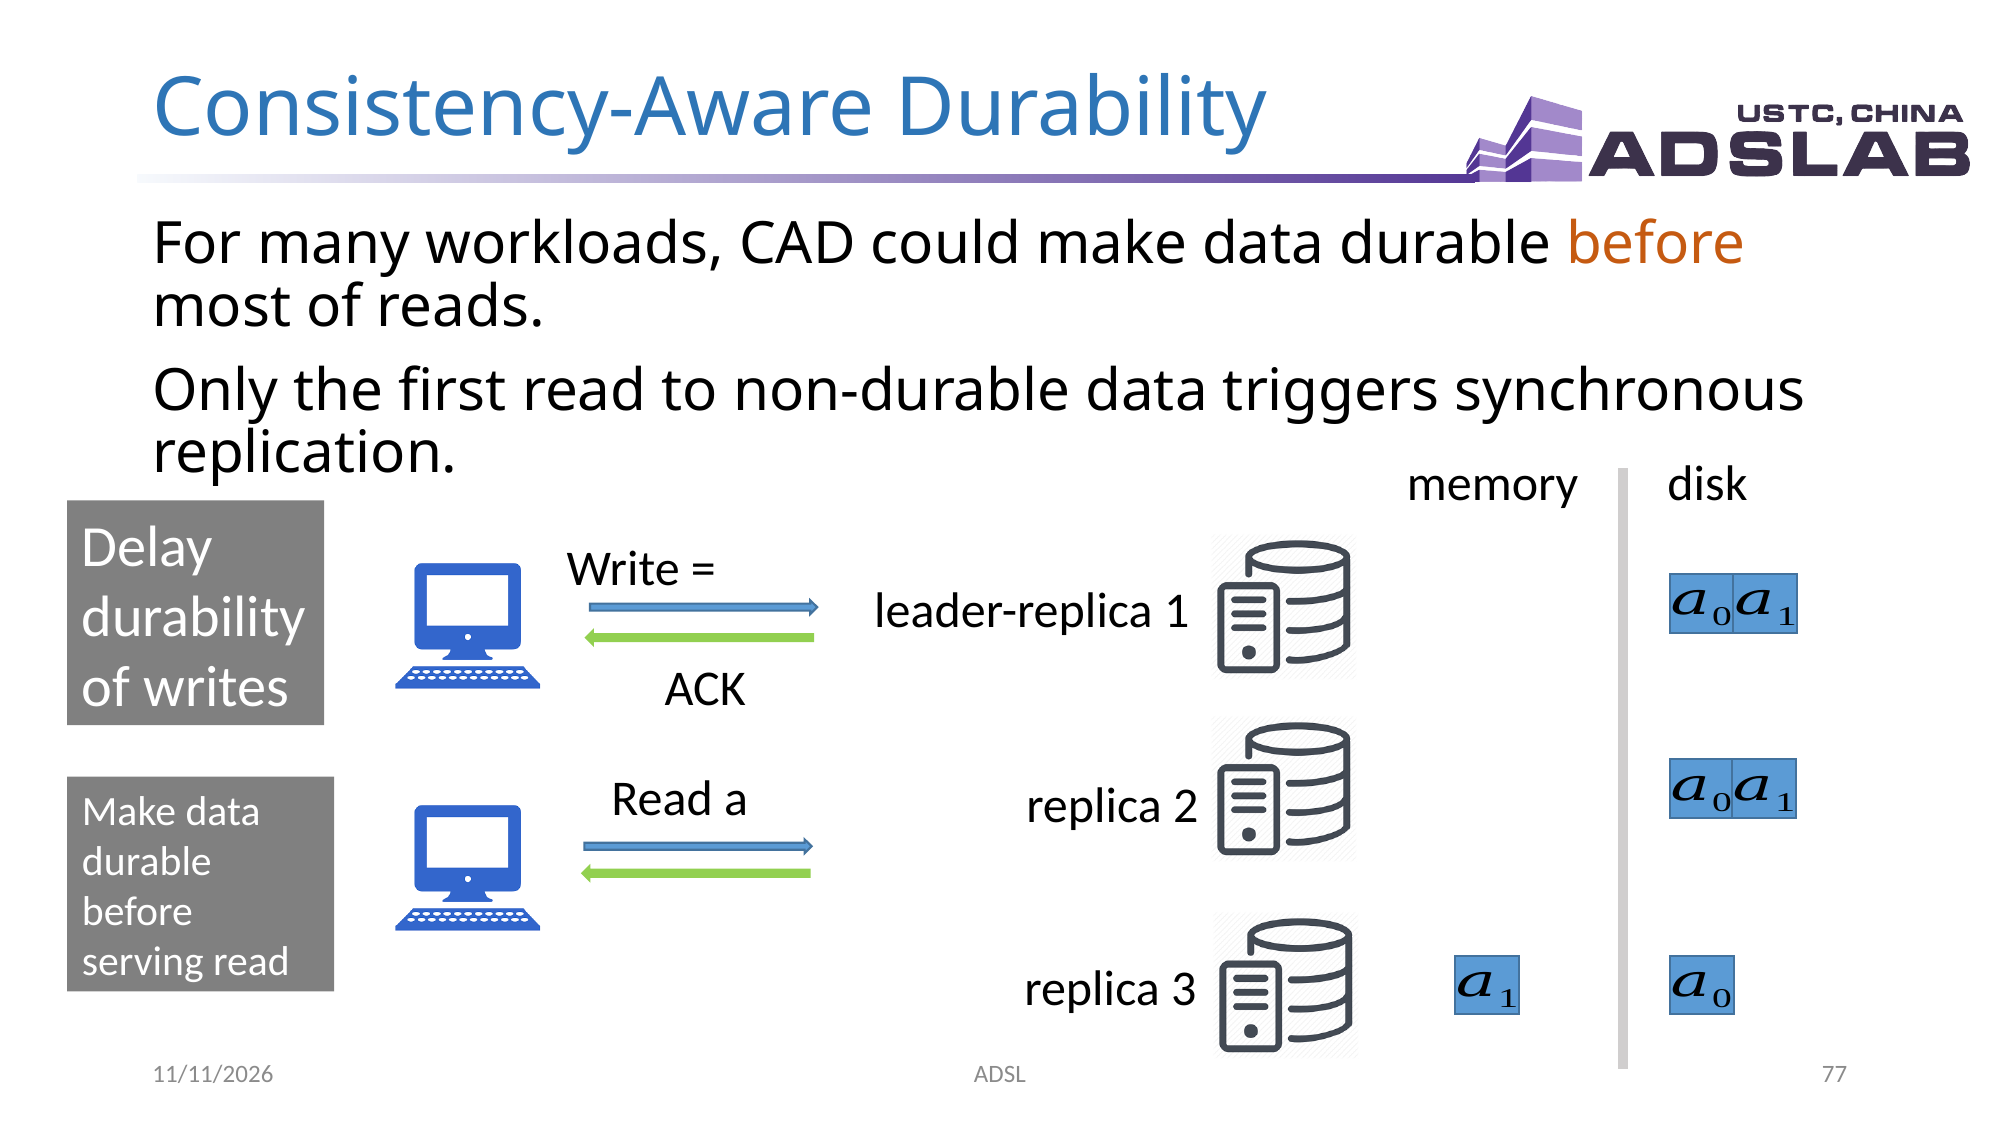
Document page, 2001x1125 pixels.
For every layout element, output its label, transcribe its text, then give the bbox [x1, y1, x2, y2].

text_box Make data durable before serving read [67, 776, 335, 992]
text_box leader-replica 1 [859, 569, 1210, 645]
text_box [1618, 468, 1628, 1069]
text_box ACK [649, 647, 769, 723]
picture [1210, 532, 1357, 680]
list For many workloads, CAD could make data durable before most of reads. Only the first read to non-durable data triggers synchronous replication. [137, 205, 1863, 1016]
text_box [584, 628, 815, 648]
text_box [580, 863, 811, 883]
footer ADSL [662, 1042, 1338, 1103]
text_box disk [1652, 443, 1887, 519]
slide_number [137, 1042, 588, 1103]
picture [394, 552, 541, 699]
text_box [583, 836, 814, 856]
text_box replica 3 [1009, 947, 1212, 1023]
text_box replica 2 [1011, 765, 1210, 841]
picture [1210, 715, 1357, 862]
text_box memory [1392, 443, 1627, 519]
picture [1212, 911, 1359, 1059]
slide_number 77 [1412, 1042, 1863, 1103]
text_box [588, 597, 819, 617]
title Consistency-Aware Durability [137, 57, 1459, 161]
text_box Read a [596, 758, 768, 833]
picture [394, 794, 541, 941]
text_box Delay durability of writes [67, 500, 325, 726]
picture [1459, 93, 1976, 183]
